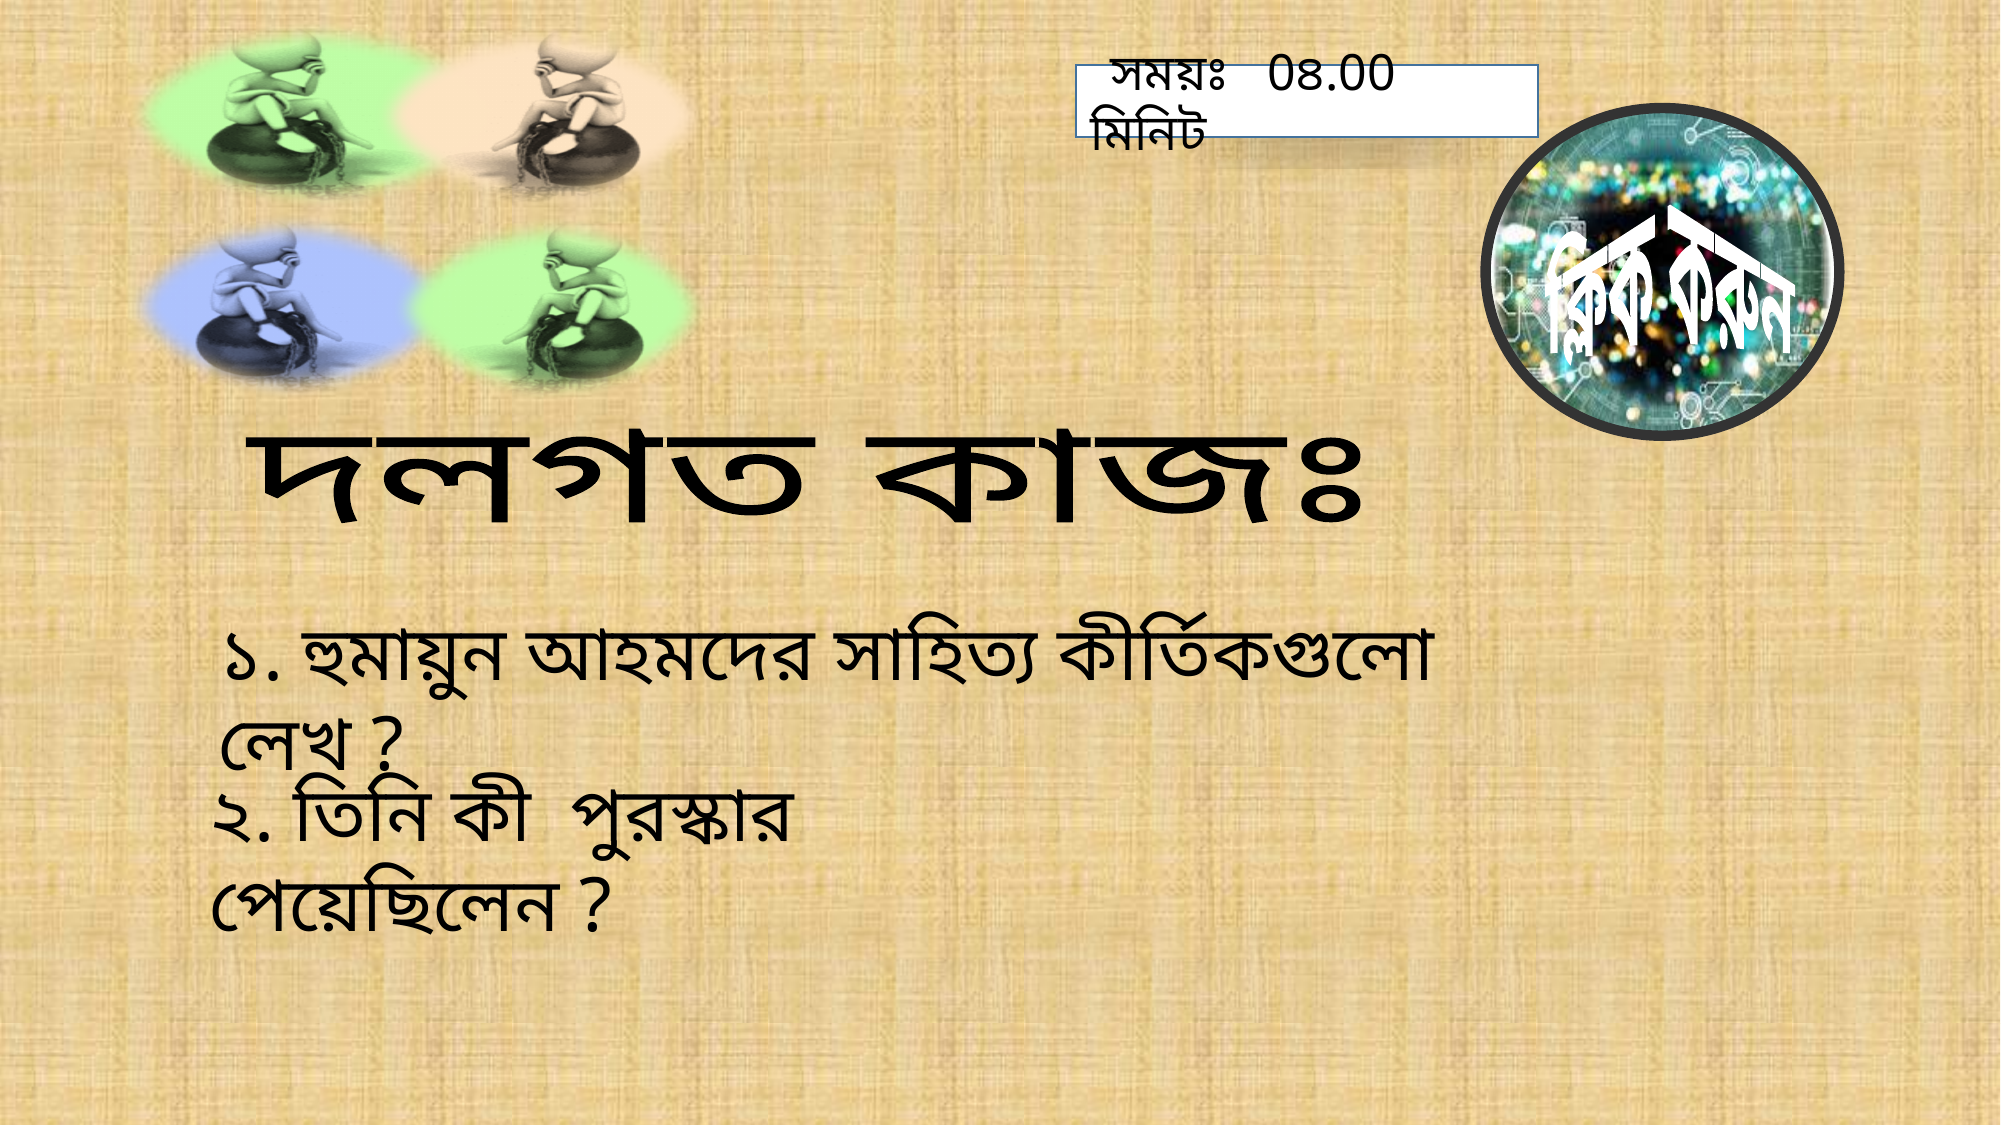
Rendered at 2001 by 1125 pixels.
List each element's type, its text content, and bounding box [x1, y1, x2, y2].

text_box সময়ঃ 0৪.00 মিনিট [1075, 64, 1539, 138]
text_box ১. হুমায়ুন আহমদের সাহিত্য কীর্তিকগুলো লেখ ? [203, 598, 1486, 793]
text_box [120, 18, 716, 405]
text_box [1485, 107, 1840, 436]
picture [0, 0, 2001, 1125]
text_box ২. তিনি কী পুরস্কার পেয়েছিলেন ? [194, 759, 1067, 954]
